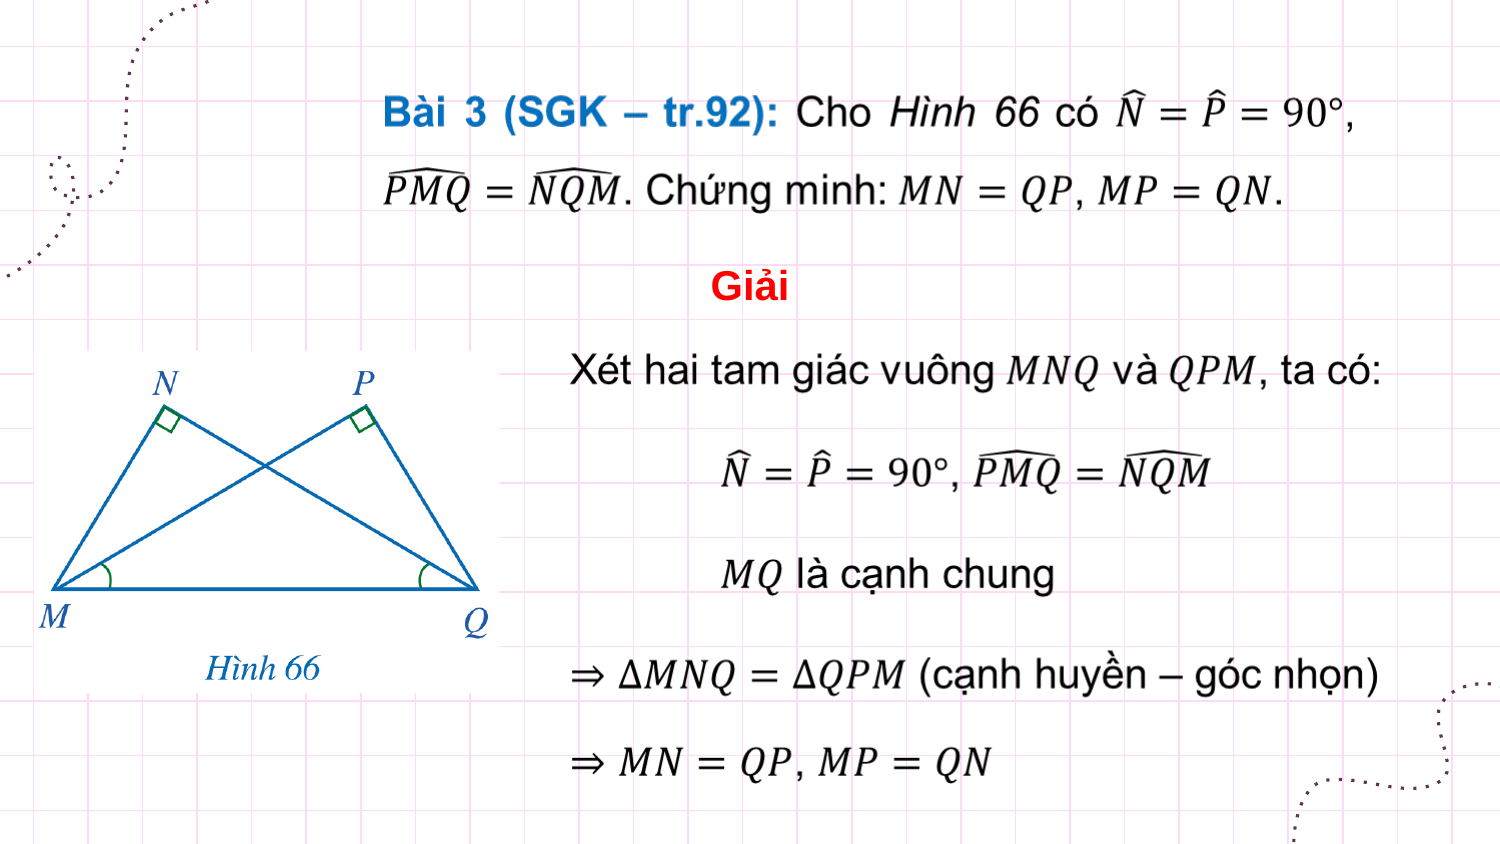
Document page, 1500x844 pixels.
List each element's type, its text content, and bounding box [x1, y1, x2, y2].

text_box [367, 61, 1371, 223]
picture [33, 351, 500, 693]
text_box Giải [573, 251, 927, 317]
text_box [555, 321, 1423, 797]
